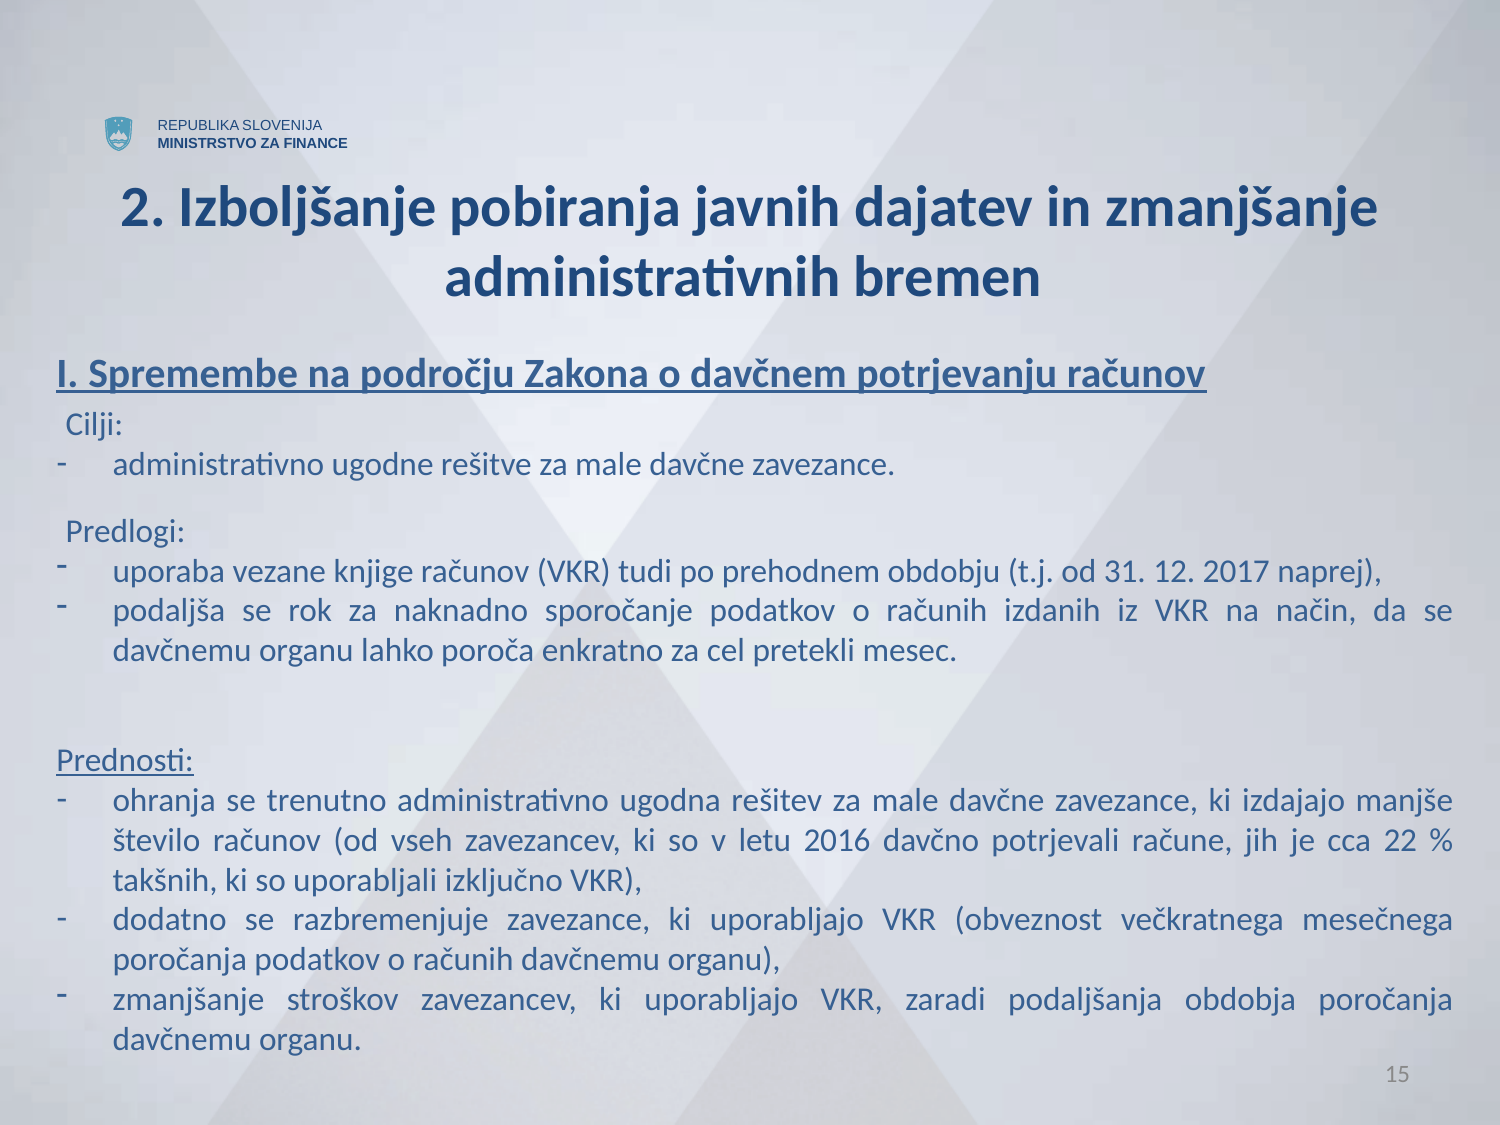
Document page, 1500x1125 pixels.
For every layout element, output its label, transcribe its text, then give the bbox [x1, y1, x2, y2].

picture [0, 0, 1500, 1125]
title 2. Izboljšanje pobiranja javnih dajatev in zmanjšanje administrativnih bremen [53, 160, 1447, 315]
list I. Spremembe na področju Zakona o davčnem potrjevanju računov Cilji: administrativno ugodne rešitve za male davčne zavezance. Predlogi: uporaba vezane knjige računov (VKR) tudi po prehodnem obdobju (t.j. od 31. 12. 2017 naprej), podaljša se rok za naknadno sporočanje podatkov o računih izdanih iz VKR na način, da se davčnemu organu lahko poroča enkratno za cel pretekli mesec. Prednosti: ohranja se trenutno administrativno ugodna rešitev za male davčne zavezance, ki izdajajo manjše število računov (od vseh zavezancev, ki so v letu 2016 davčno potrjevali račune, jih je cca 22 % takšnih, ki so uporabljali izključno VKR), dodatno se razbremenjuje zavezance, ki uporabljajo VKR (obveznost večkratnega mesečnega poročanja podatkov o računih davčnemu organu), zmanjšanje stroškov zavezancev, ki uporabljajo VKR, zaradi podaljšanja obdobja poročanja davčnemu organu. [41, 338, 1471, 1024]
